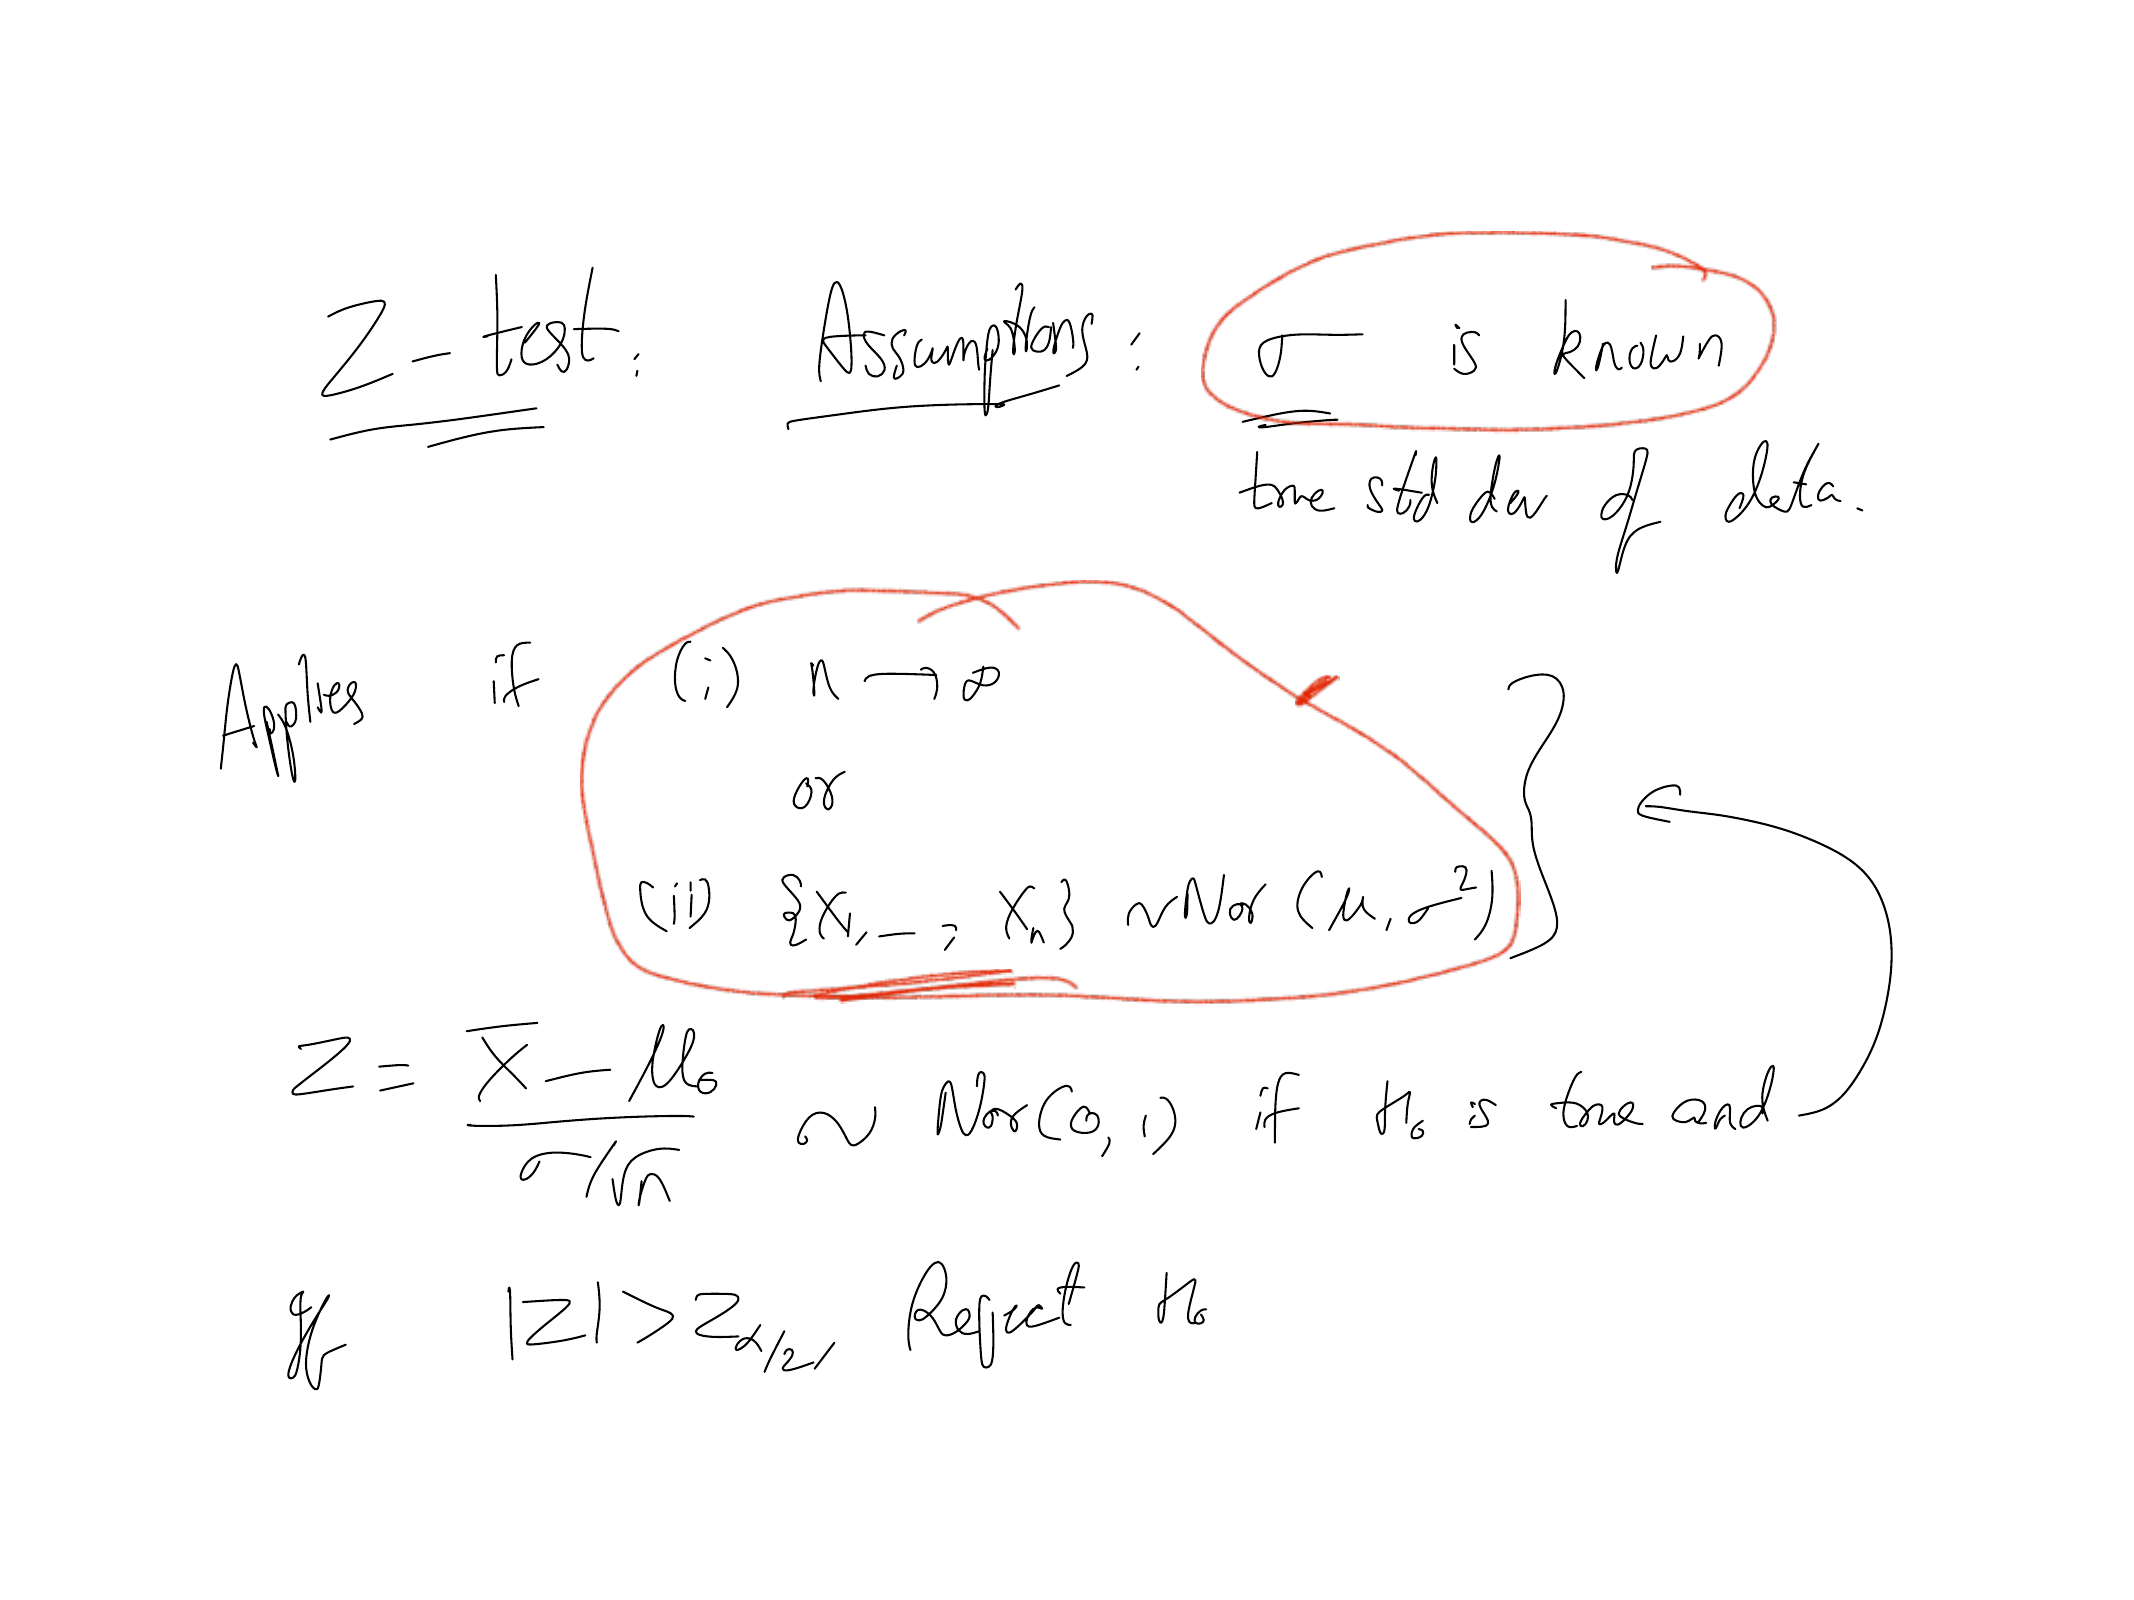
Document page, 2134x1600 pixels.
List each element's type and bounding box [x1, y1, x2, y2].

text_box [220, 230, 1892, 1390]
